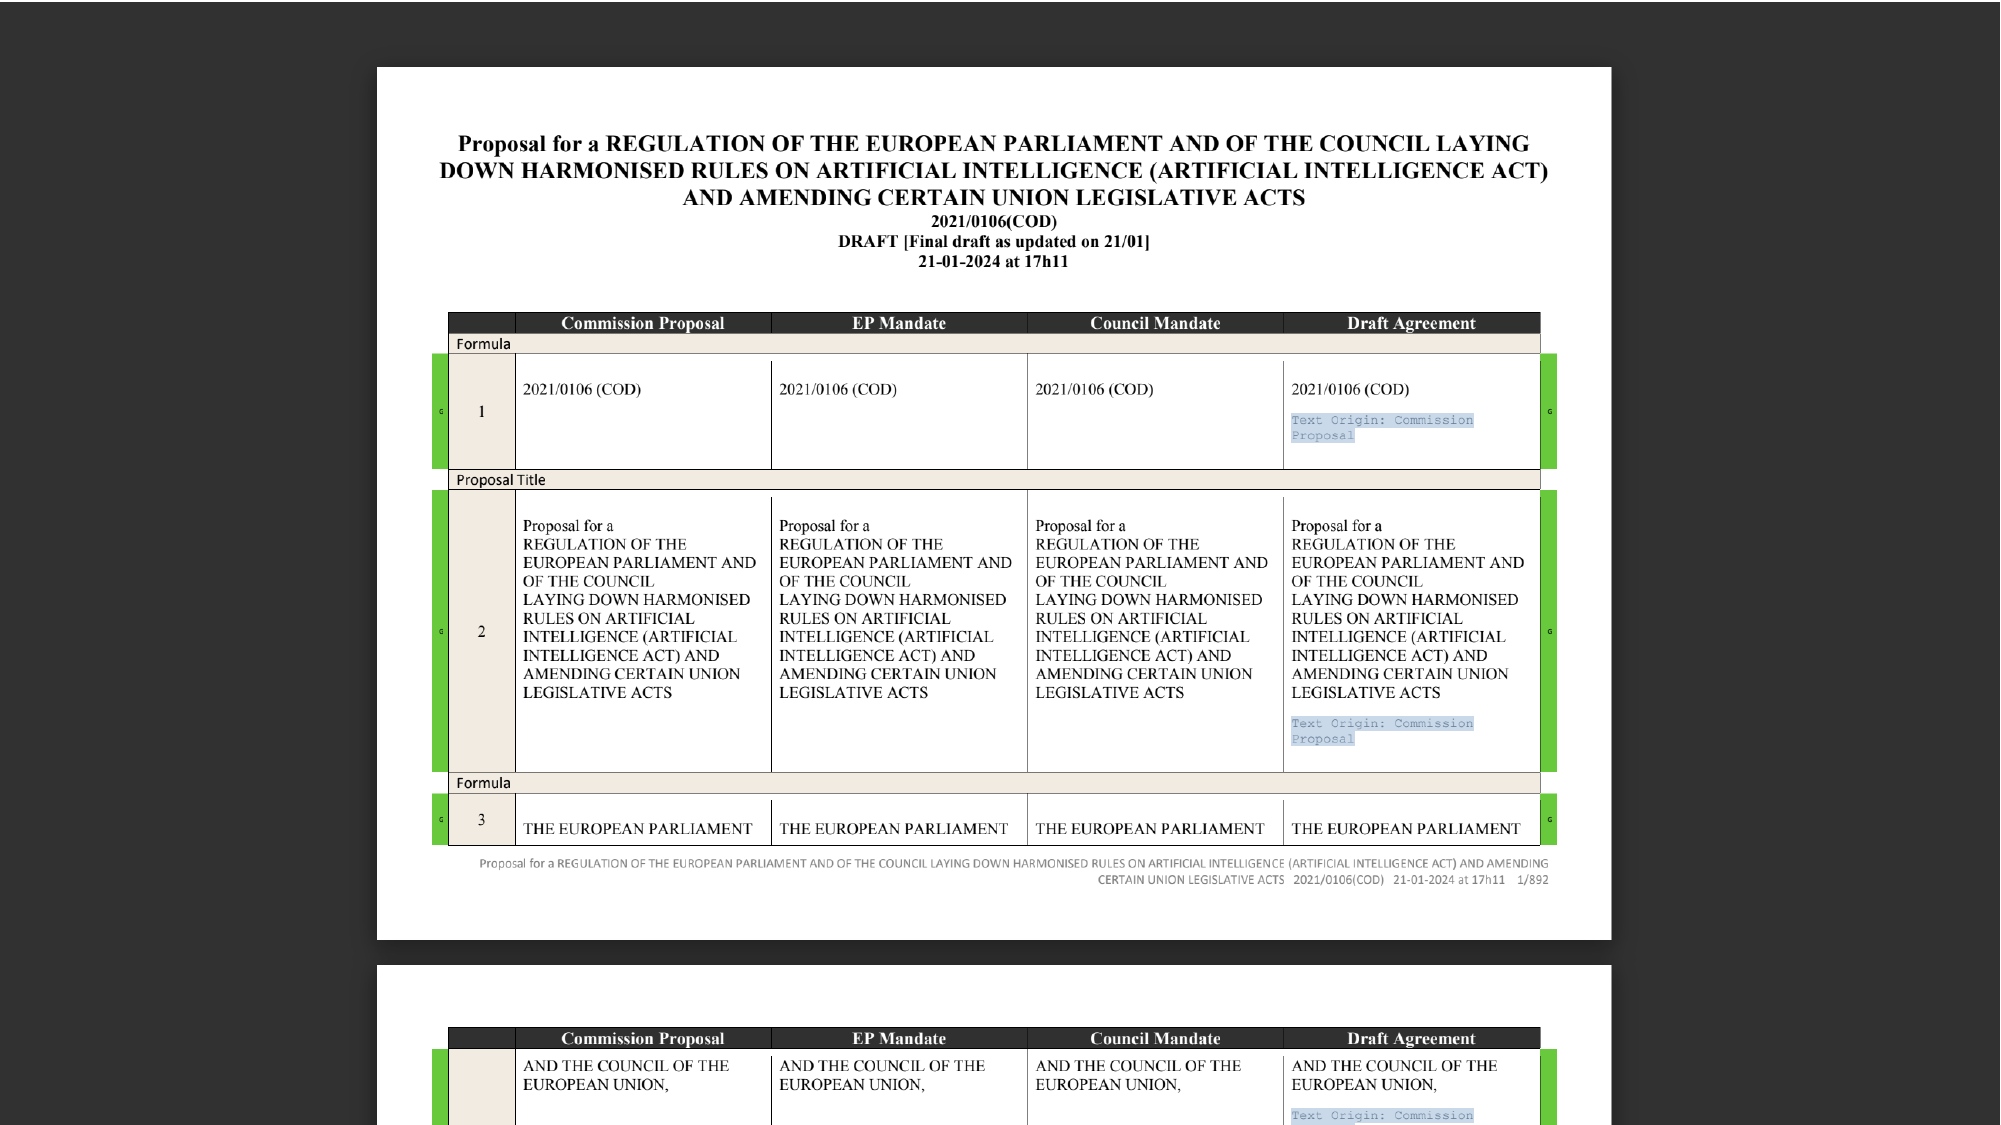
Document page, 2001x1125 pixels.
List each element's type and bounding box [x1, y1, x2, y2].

list [0, 2, 2000, 1125]
